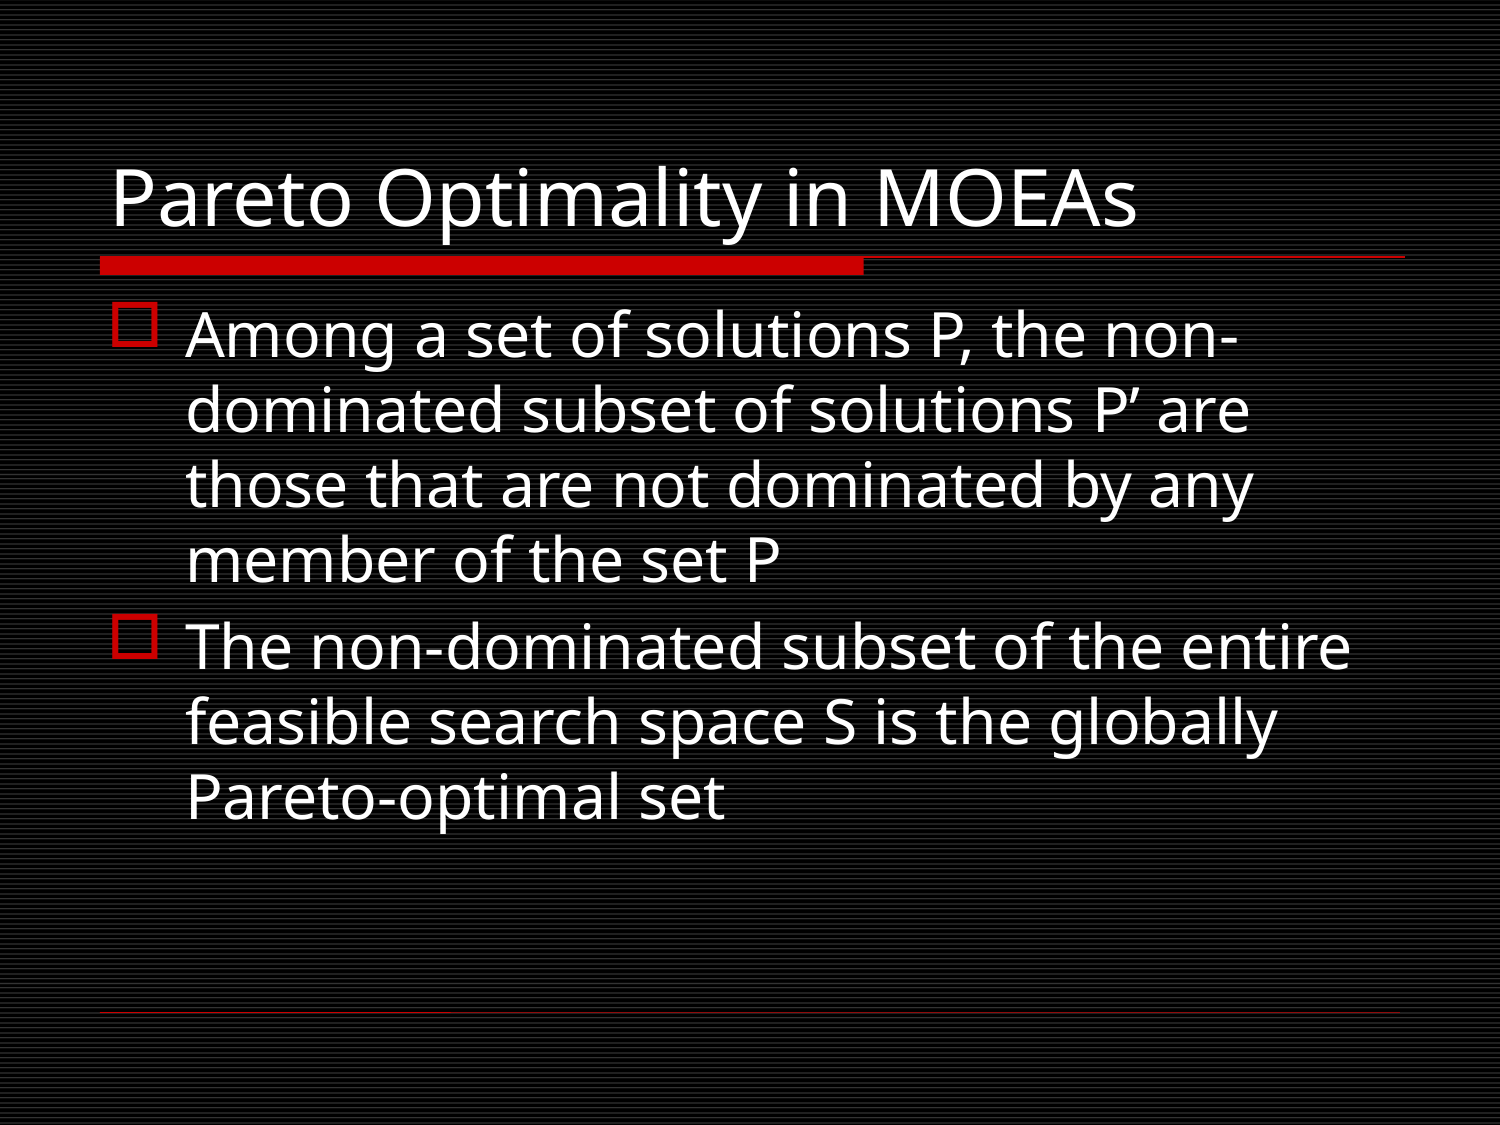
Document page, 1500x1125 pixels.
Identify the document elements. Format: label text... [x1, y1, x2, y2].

title Pareto Optimality in MOEAs [94, 50, 1407, 250]
list Among a set of solutions P, the non-dominated subset of solutions P’ are those that are not dominated by any member of the set P The non-dominated subset of the entire feasible search space S is the globally Pareto-optimal set [92, 287, 1406, 988]
picture [0, 0, 1500, 1125]
